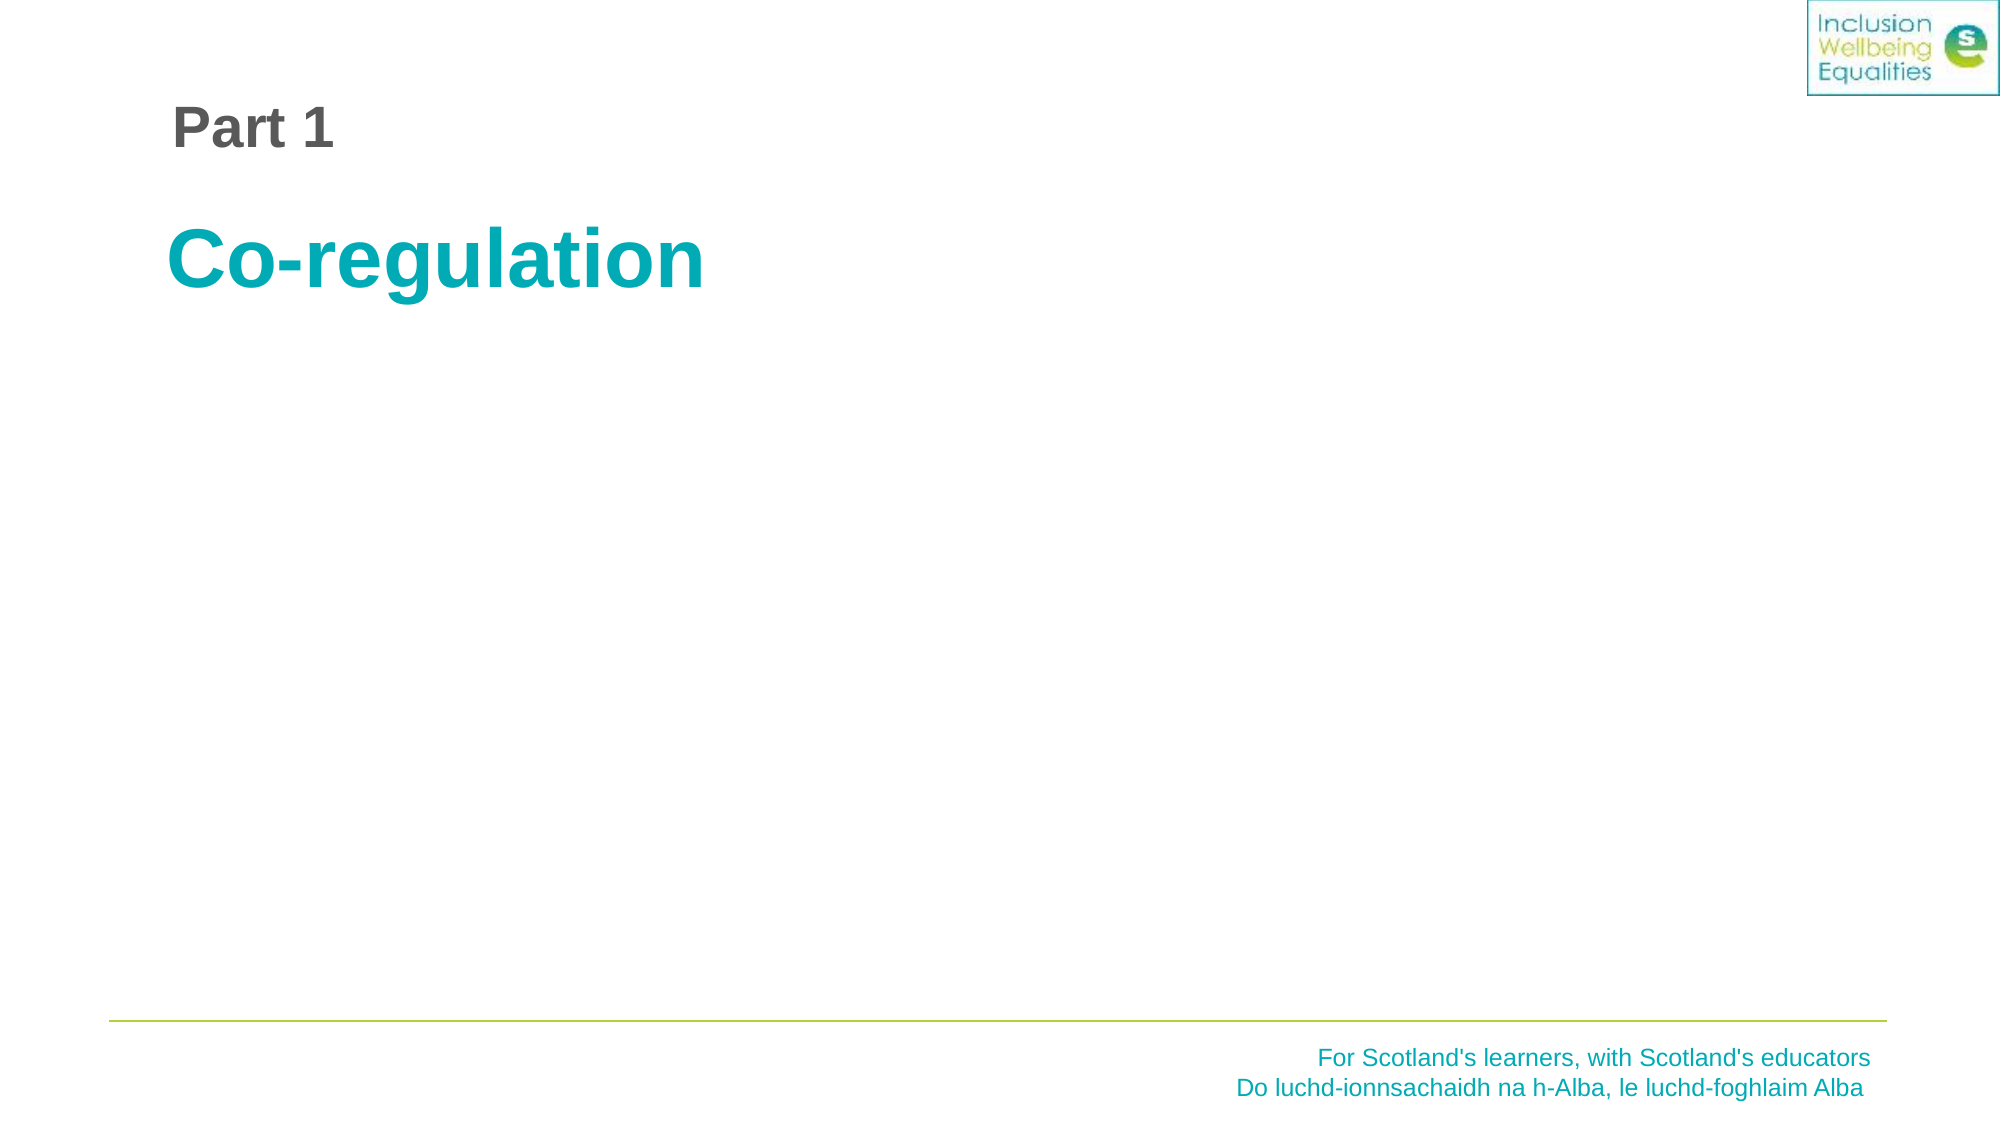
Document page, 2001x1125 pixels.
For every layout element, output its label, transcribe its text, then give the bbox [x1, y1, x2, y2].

list Part 1 [157, 63, 533, 167]
picture [1807, 0, 2000, 97]
title Co-regulation [150, 196, 1851, 345]
